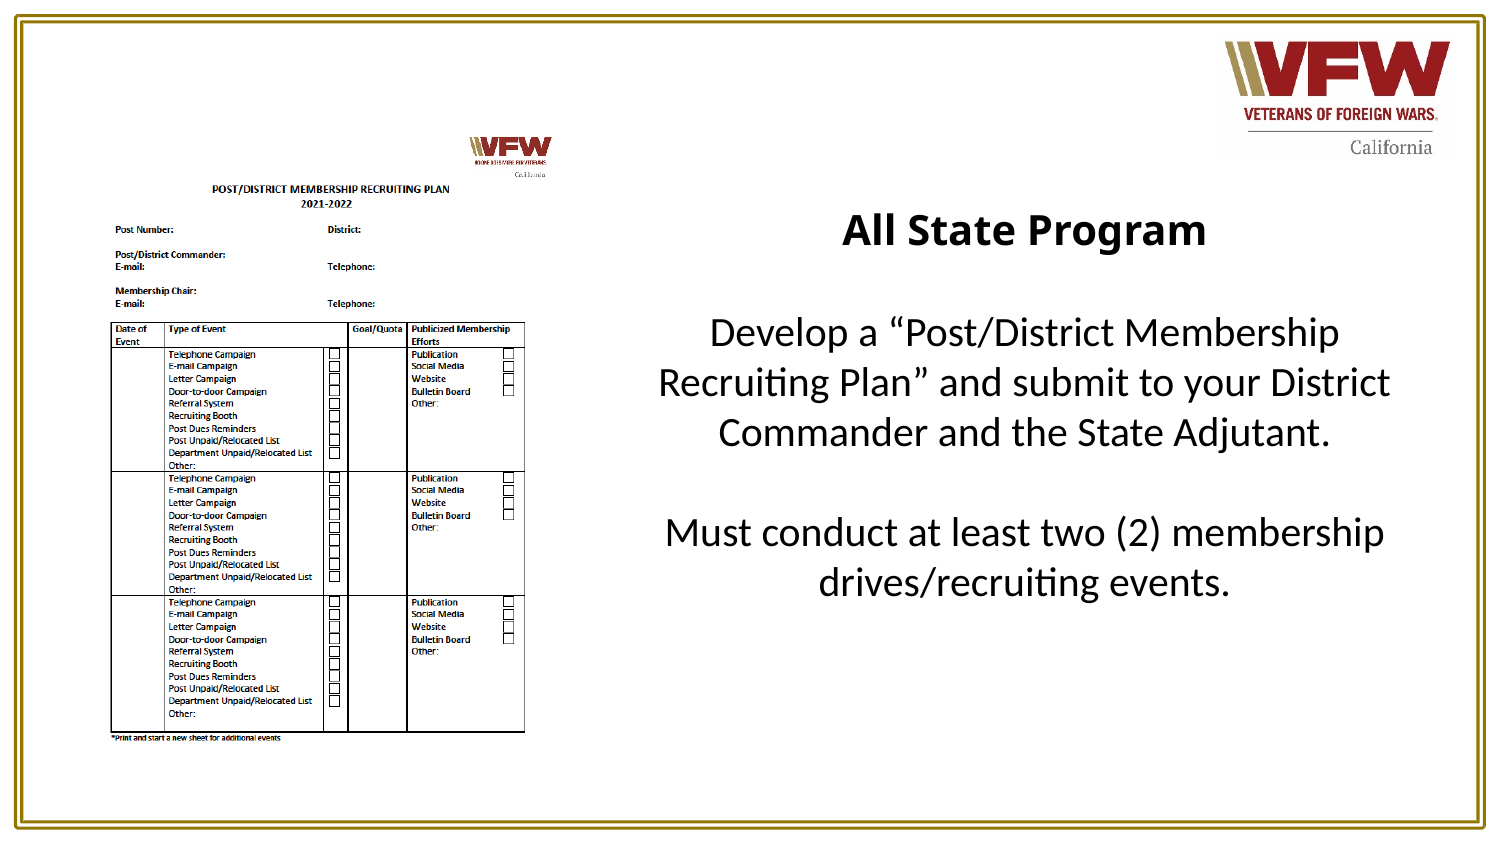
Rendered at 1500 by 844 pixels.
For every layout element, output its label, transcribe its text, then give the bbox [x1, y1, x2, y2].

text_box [62, 121, 578, 789]
text_box All State Program Develop a “Post/District Membership Recruiting Plan” and submit to your District Commander and the State Adjutant. Must conduct at least two (2) membership drives/recruiting events. [637, 196, 1413, 844]
picture [1217, 34, 1457, 161]
